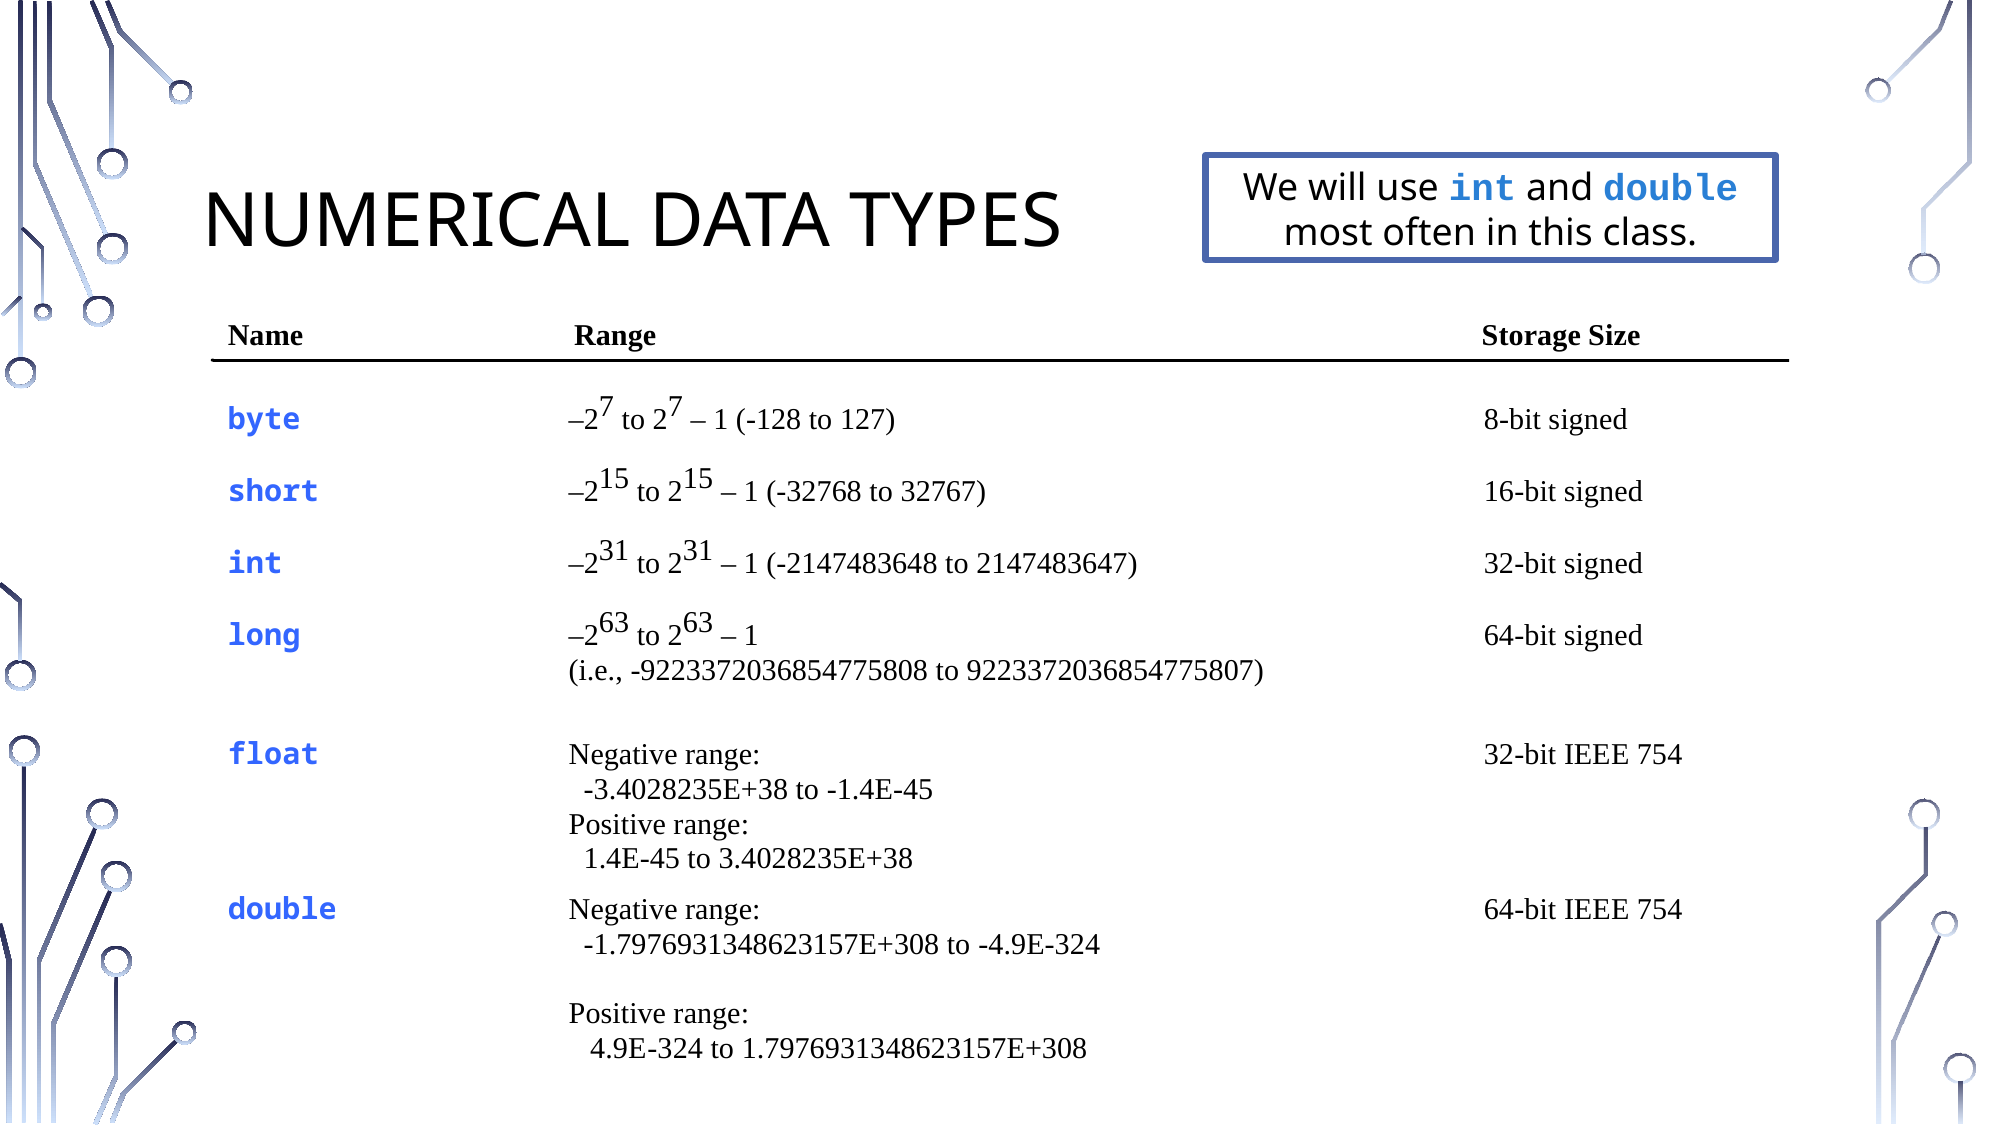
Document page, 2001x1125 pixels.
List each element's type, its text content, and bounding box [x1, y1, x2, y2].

title Numerical Data Types [187, 101, 1813, 344]
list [209, 314, 1790, 1077]
text_box We will use int and double most often in this class. [1205, 155, 1776, 260]
